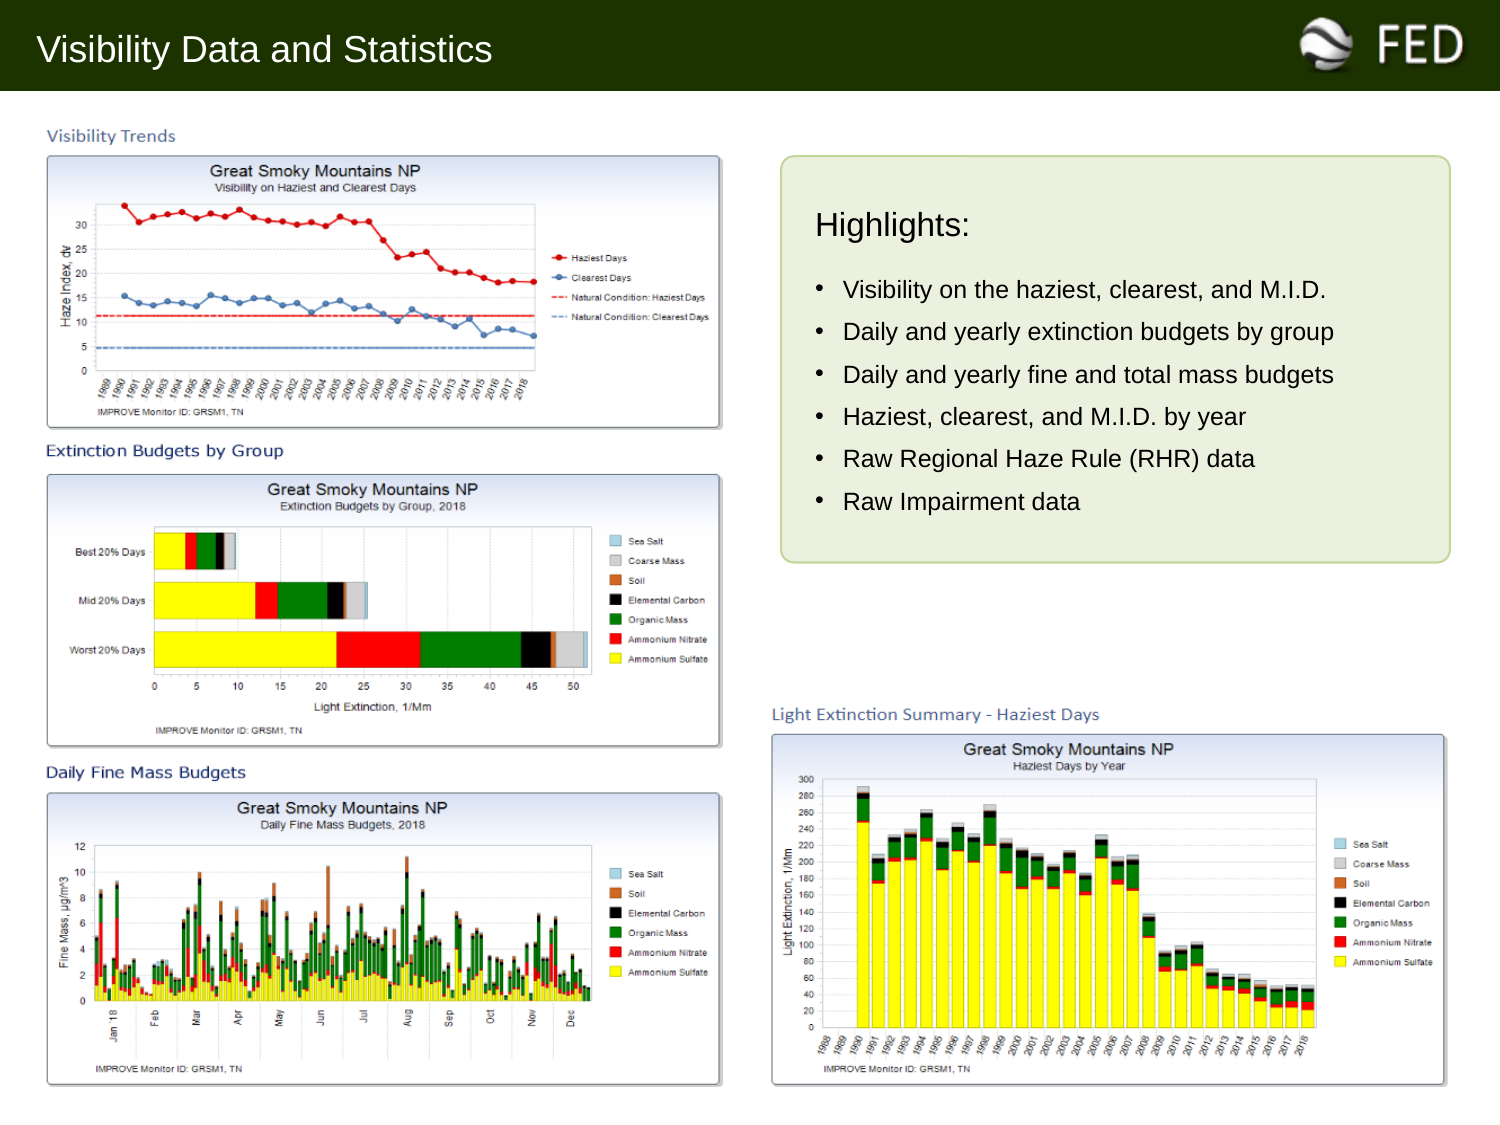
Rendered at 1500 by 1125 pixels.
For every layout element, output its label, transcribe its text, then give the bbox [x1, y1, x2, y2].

picture [0, 0, 1500, 91]
text_box Visibility Data and Statistics [21, 17, 917, 78]
picture [30, 124, 1451, 1089]
